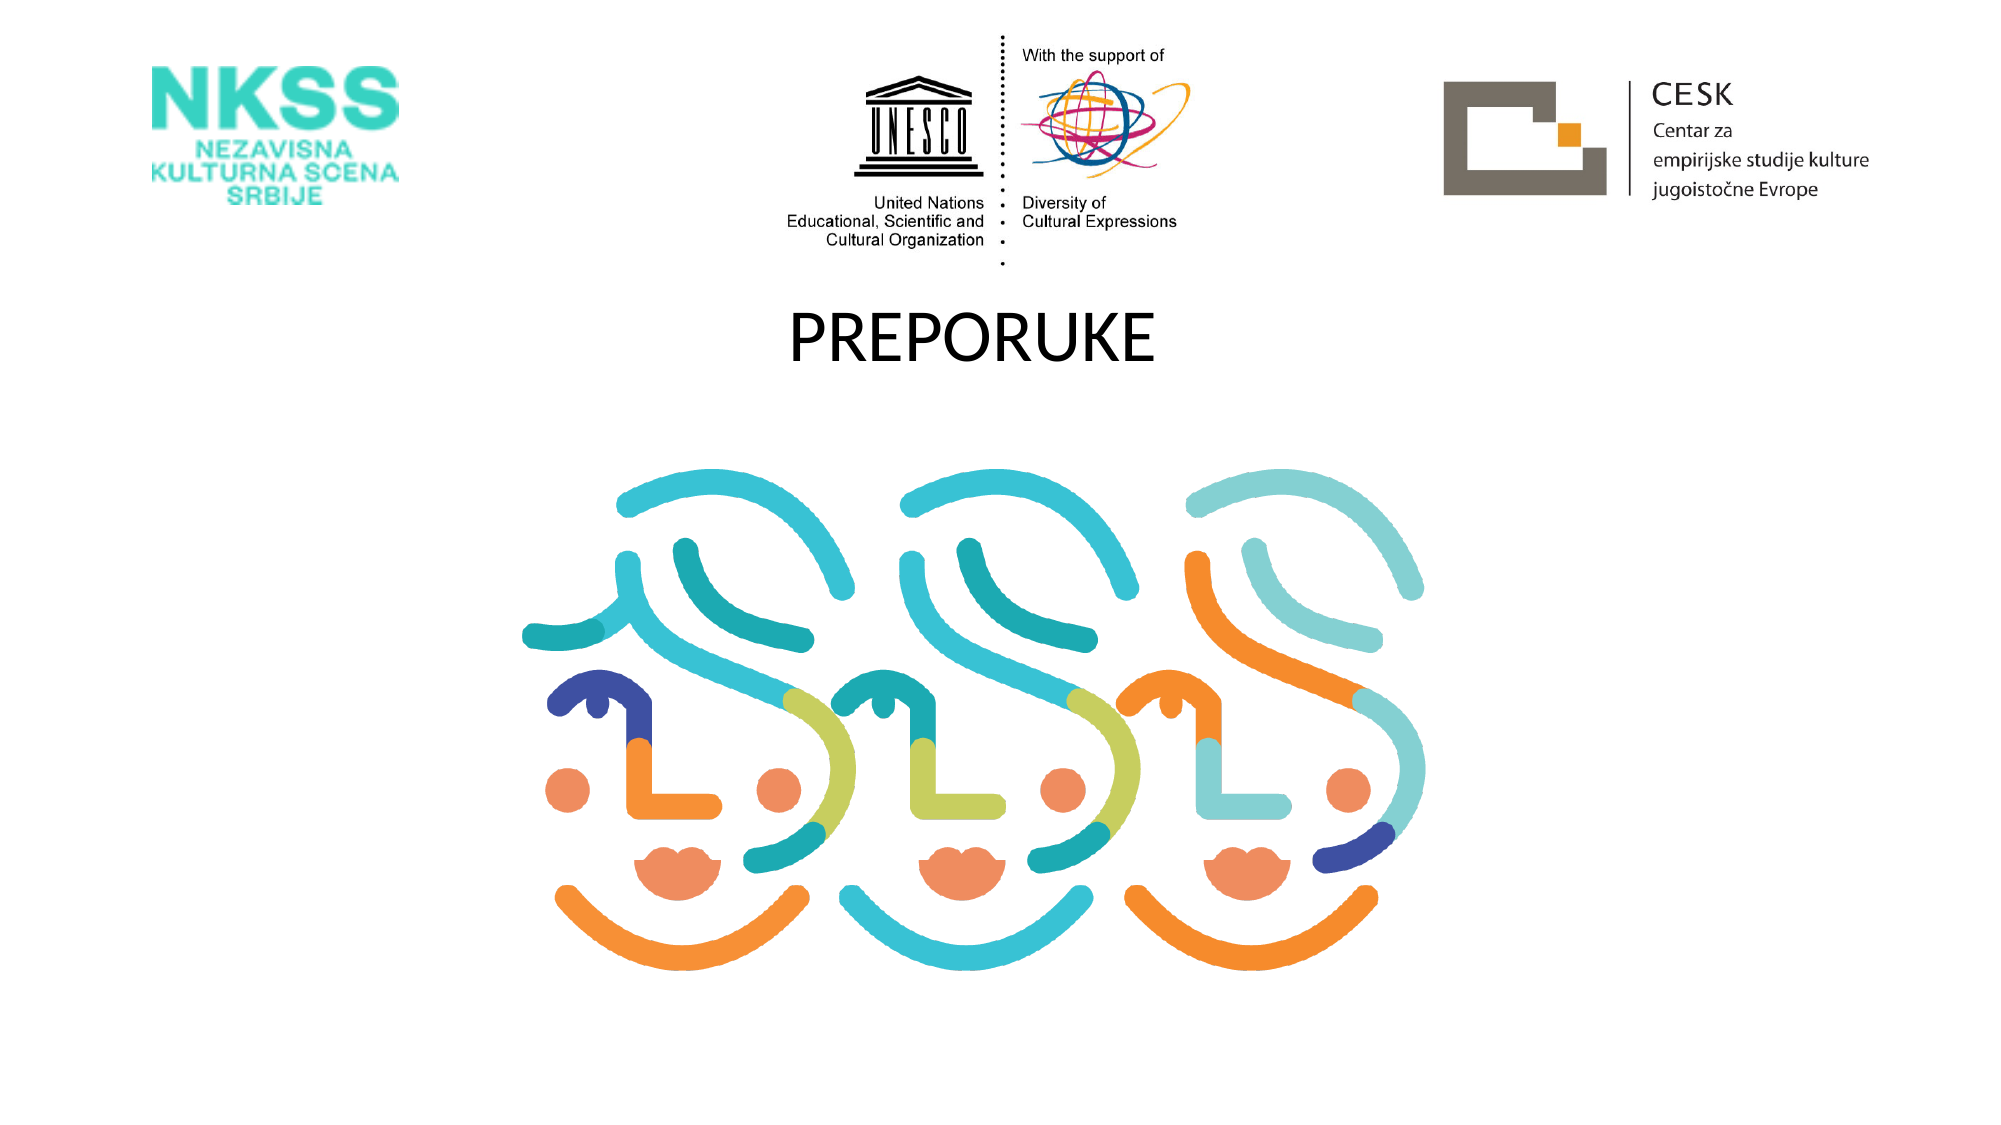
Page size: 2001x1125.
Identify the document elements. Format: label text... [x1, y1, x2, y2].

picture [151, 66, 399, 205]
picture [779, 33, 1200, 267]
picture [472, 437, 1473, 1001]
subtitle PREPORUKE [402, 289, 1543, 415]
picture [1402, 33, 1901, 237]
